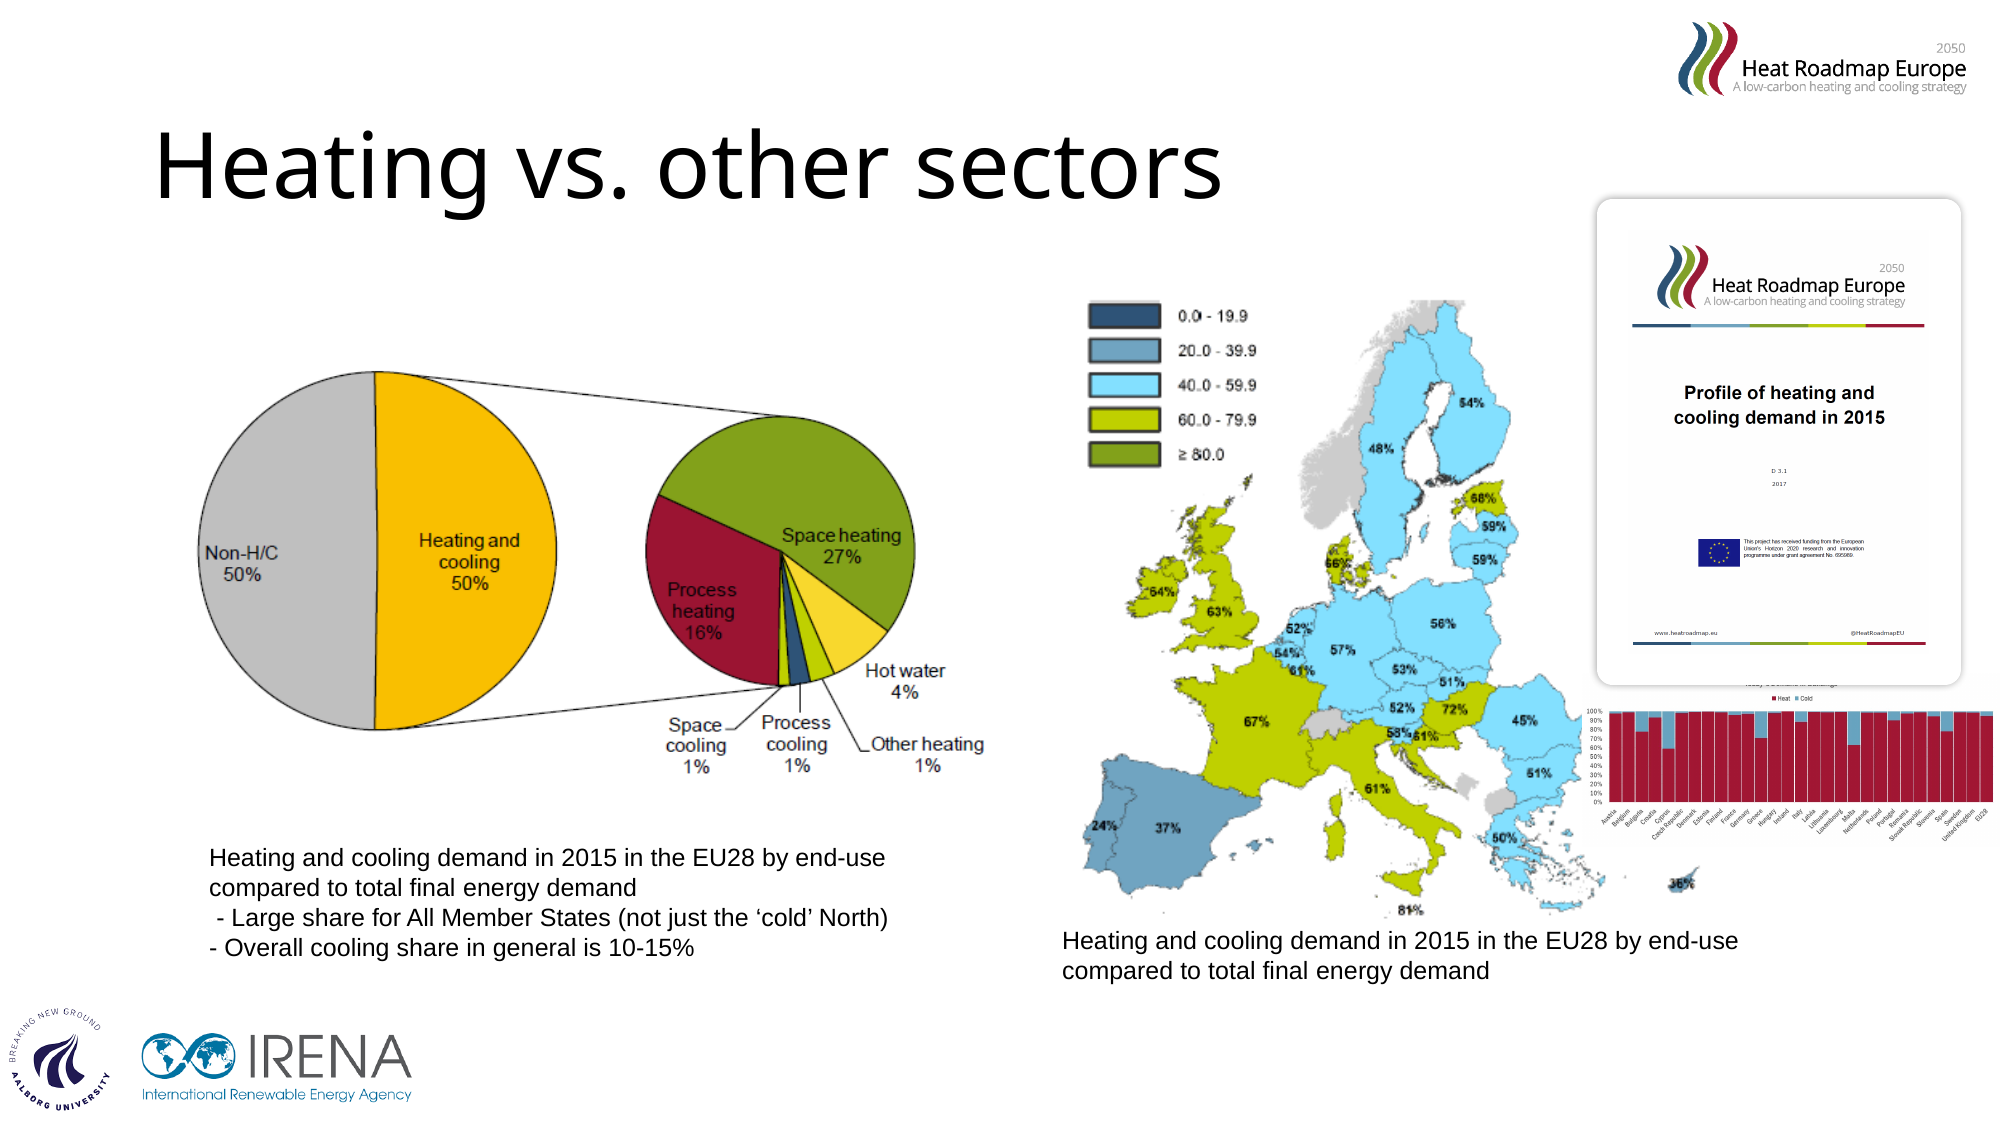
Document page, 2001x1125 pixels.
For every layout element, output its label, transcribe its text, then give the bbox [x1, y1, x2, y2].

picture [1675, 19, 1971, 101]
picture [125, 332, 1002, 794]
text_box Heating and cooling demand in 2015 in the EU28 by end-use compared to total final energy demand - Large share for All Member States (not just the ‘cold’ North) - Overall cooling share in general is 10-15% [194, 834, 933, 969]
picture [137, 1029, 414, 1103]
picture [0, 1000, 118, 1118]
picture [1035, 229, 2000, 960]
text_box Heating and cooling demand in 2015 in the EU28 by end-use compared to total final energy demand [1047, 916, 1815, 992]
title Heating vs. other sectors [137, 59, 1863, 278]
